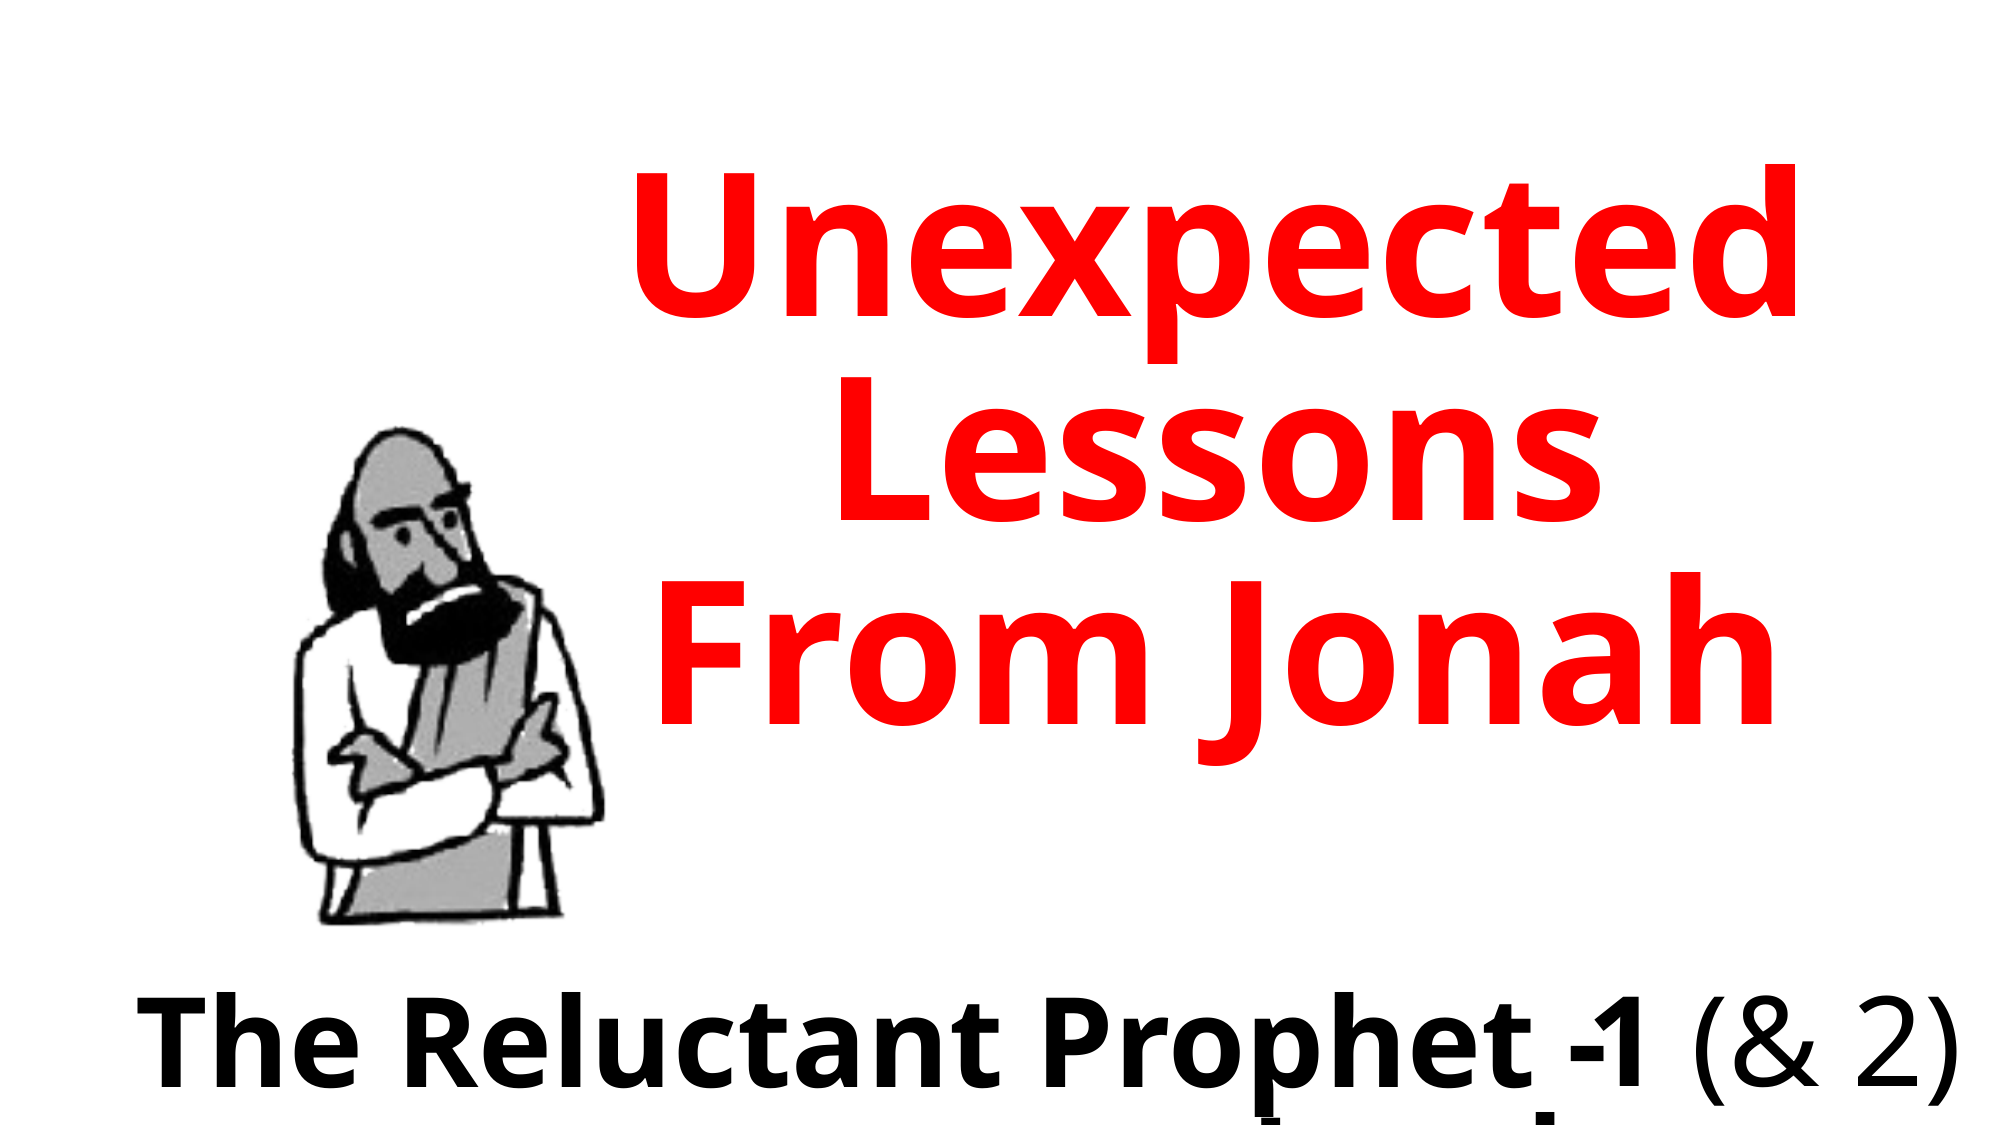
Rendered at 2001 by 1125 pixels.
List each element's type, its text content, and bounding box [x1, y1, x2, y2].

text_box Unexpected Lessons From Jonah [502, 145, 1930, 773]
text_box 1 (& 2) [1533, 982, 1977, 1118]
picture [291, 425, 623, 937]
text_box The Reluctant Prophet - Jonah [61, 983, 1625, 1125]
